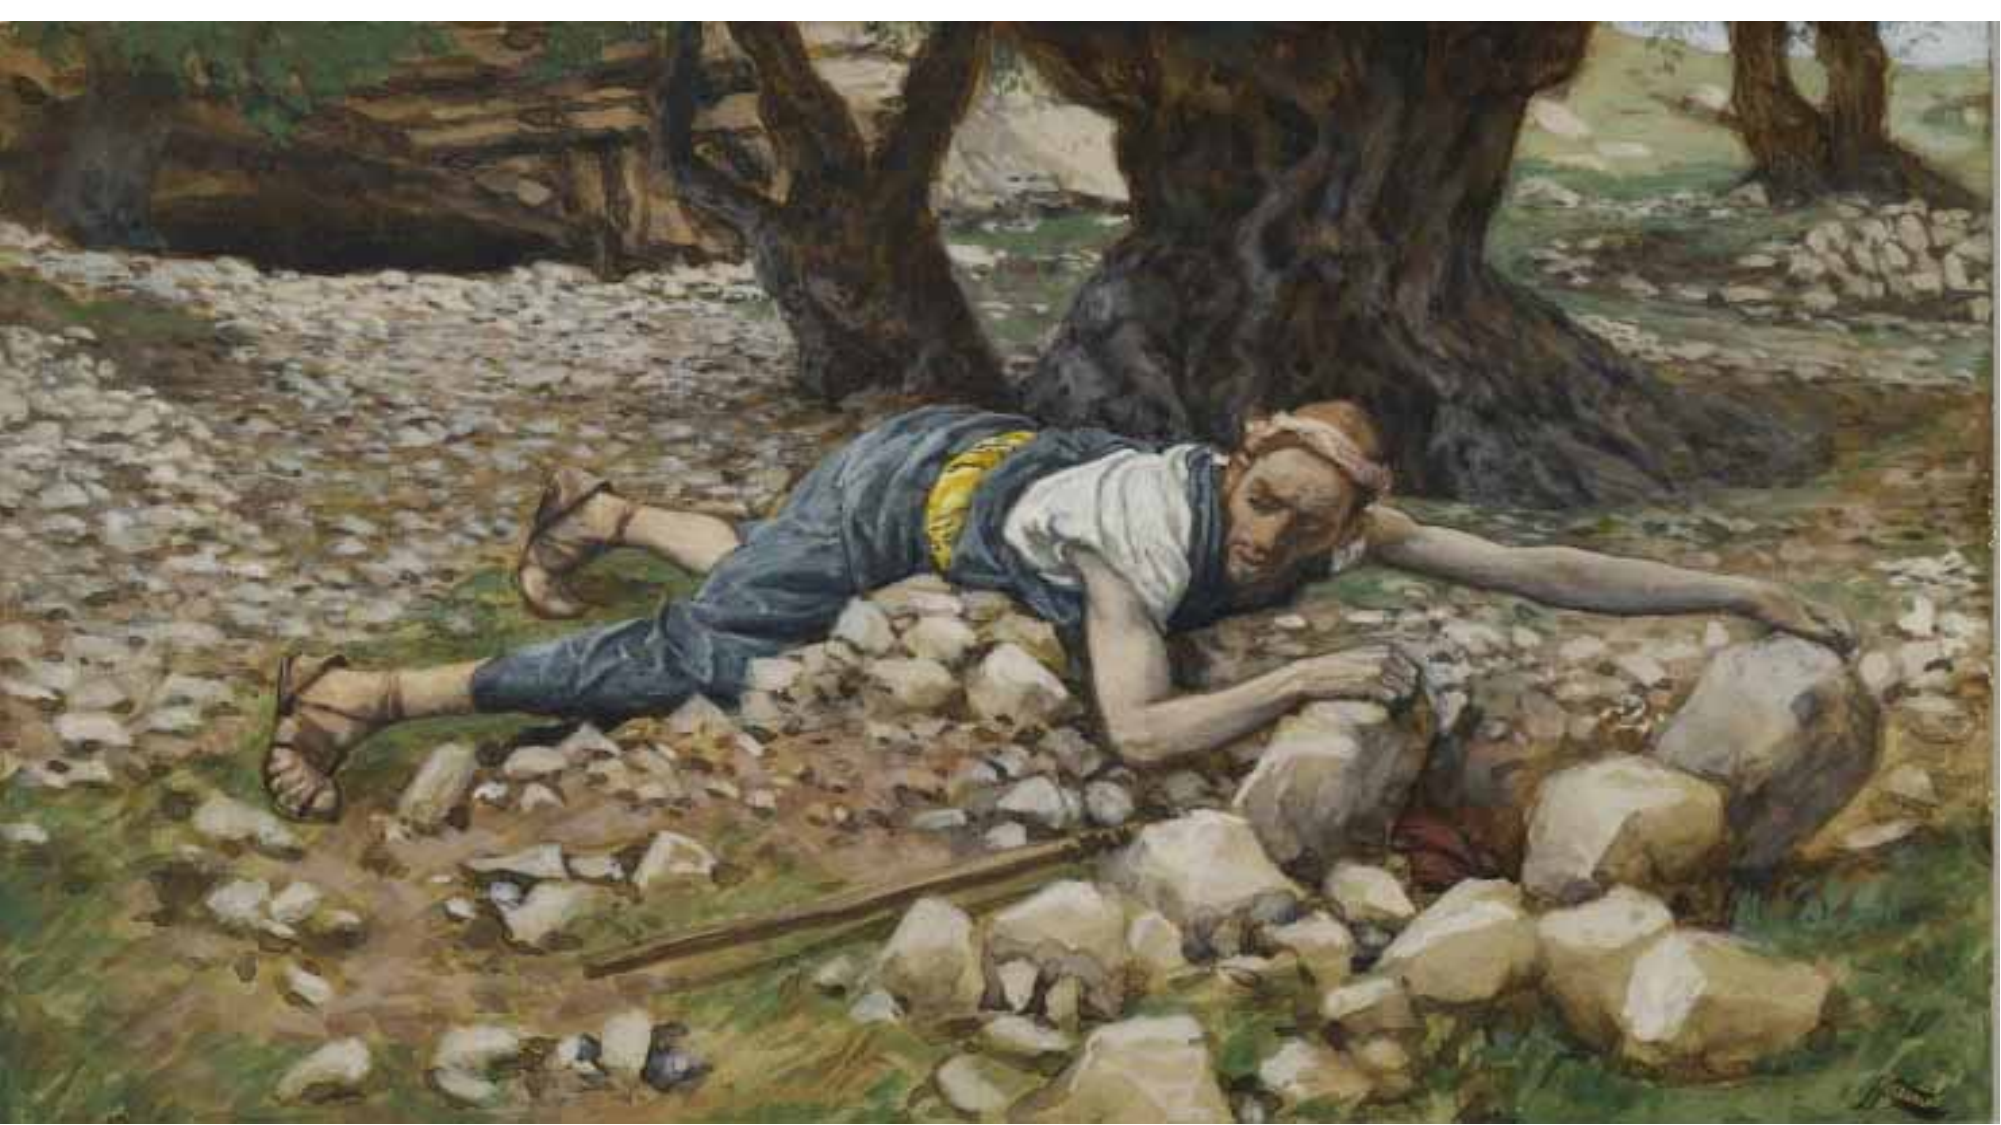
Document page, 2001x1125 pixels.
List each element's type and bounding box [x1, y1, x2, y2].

list [0, 21, 2000, 1124]
